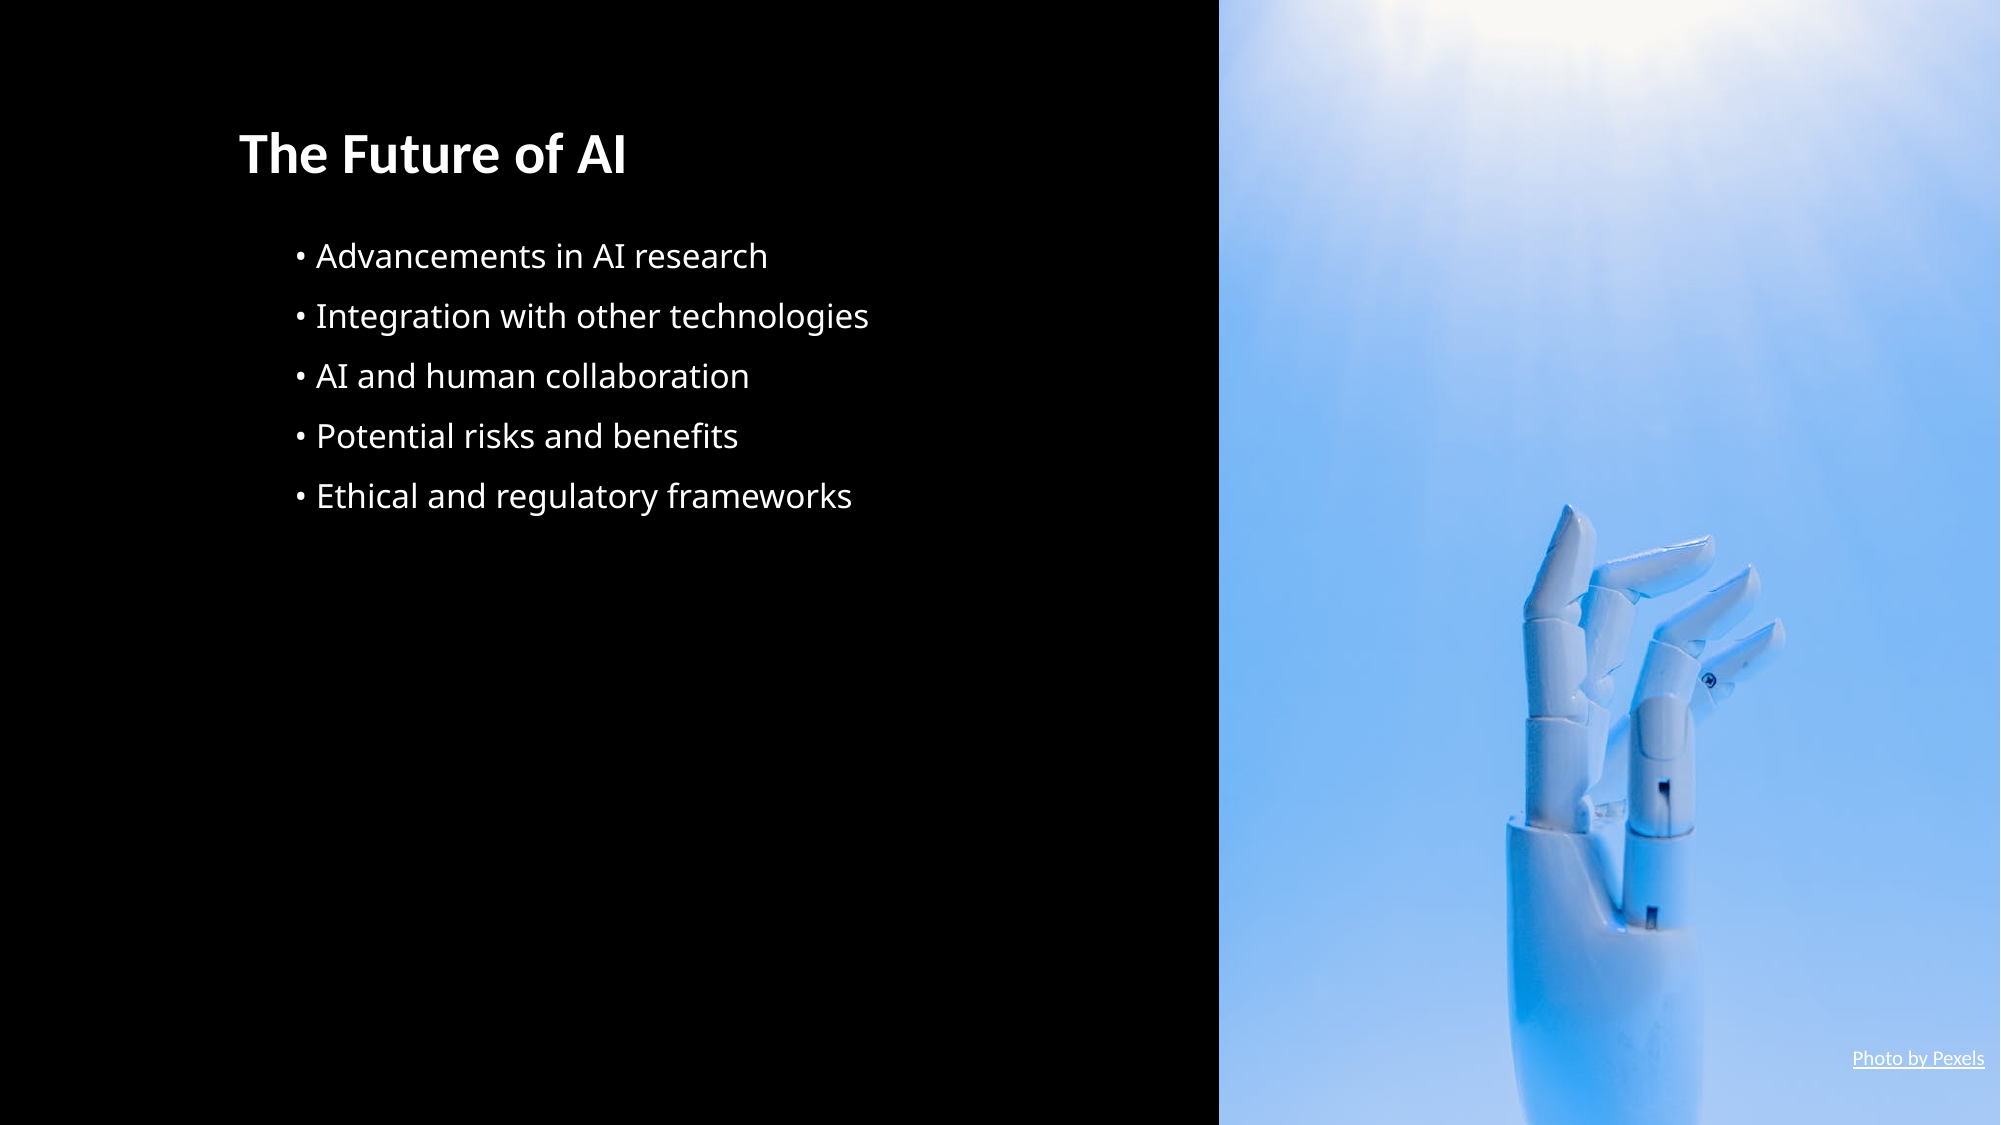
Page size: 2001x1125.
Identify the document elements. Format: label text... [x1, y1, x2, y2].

text_box • Ethical and regulatory frameworks [262, 457, 1013, 533]
picture [1219, 0, 2000, 1125]
text_box • Advancements in AI research [262, 217, 1013, 277]
text_box • Integration with other technologies [262, 277, 1013, 337]
text_box The Future of AI [225, 112, 1219, 188]
text_box • Potential risks and benefits [262, 397, 1013, 457]
text_box • AI and human collaboration [262, 337, 1013, 397]
